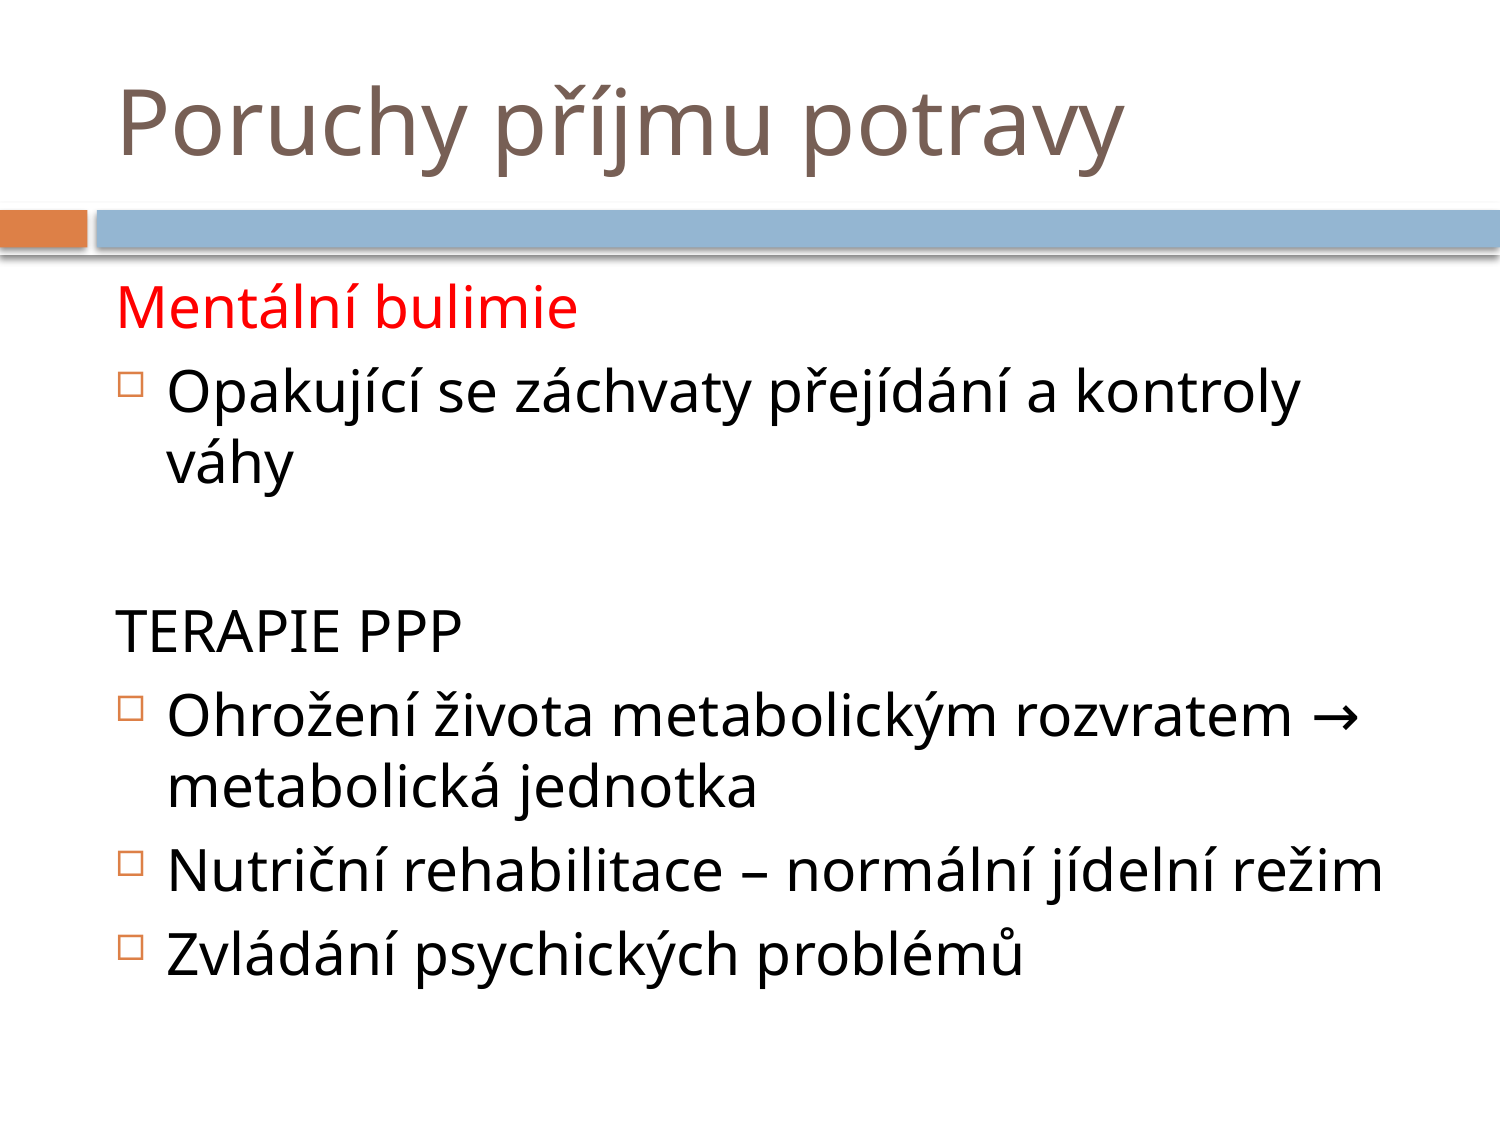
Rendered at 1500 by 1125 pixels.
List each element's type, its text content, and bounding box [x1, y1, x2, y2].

title Poruchy příjmu potravy [100, 37, 1438, 200]
list Mentální bulimie Opakující se záchvaty přejídání a kontroly váhy TERAPIE PPP Ohrožení života metabolickým rozvratem → metabolická jednotka Nutriční rehabilitace – normální jídelní režim Zvládání psychických problémů [100, 262, 1438, 1000]
